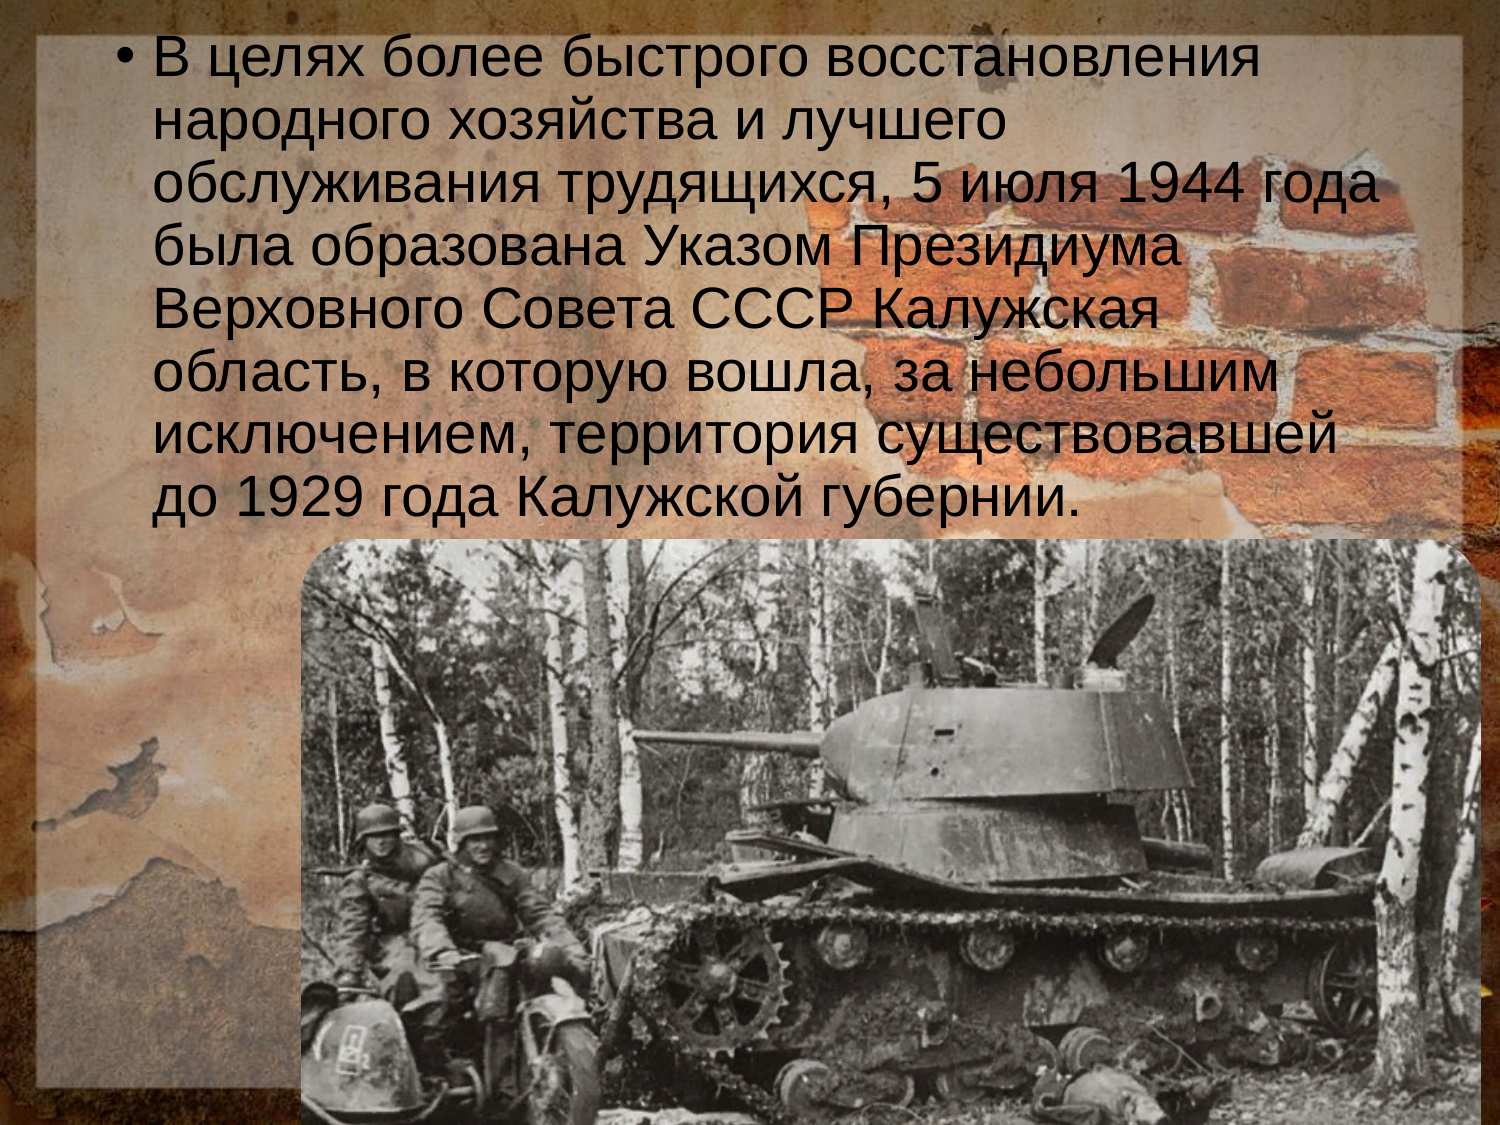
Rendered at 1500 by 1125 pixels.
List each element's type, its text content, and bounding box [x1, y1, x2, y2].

picture [0, 0, 1500, 1125]
list В целях более быстрого восстановления народного хозяйства и лучшего обслуживания трудящихся, 5 июля 1944 года была образована Указом Президиума Верховного Совета СССР Калужская область, в которую вошла, за небольшим исключением, территория существовавшей до 1929 года Калужской губернии. [100, 19, 1424, 587]
